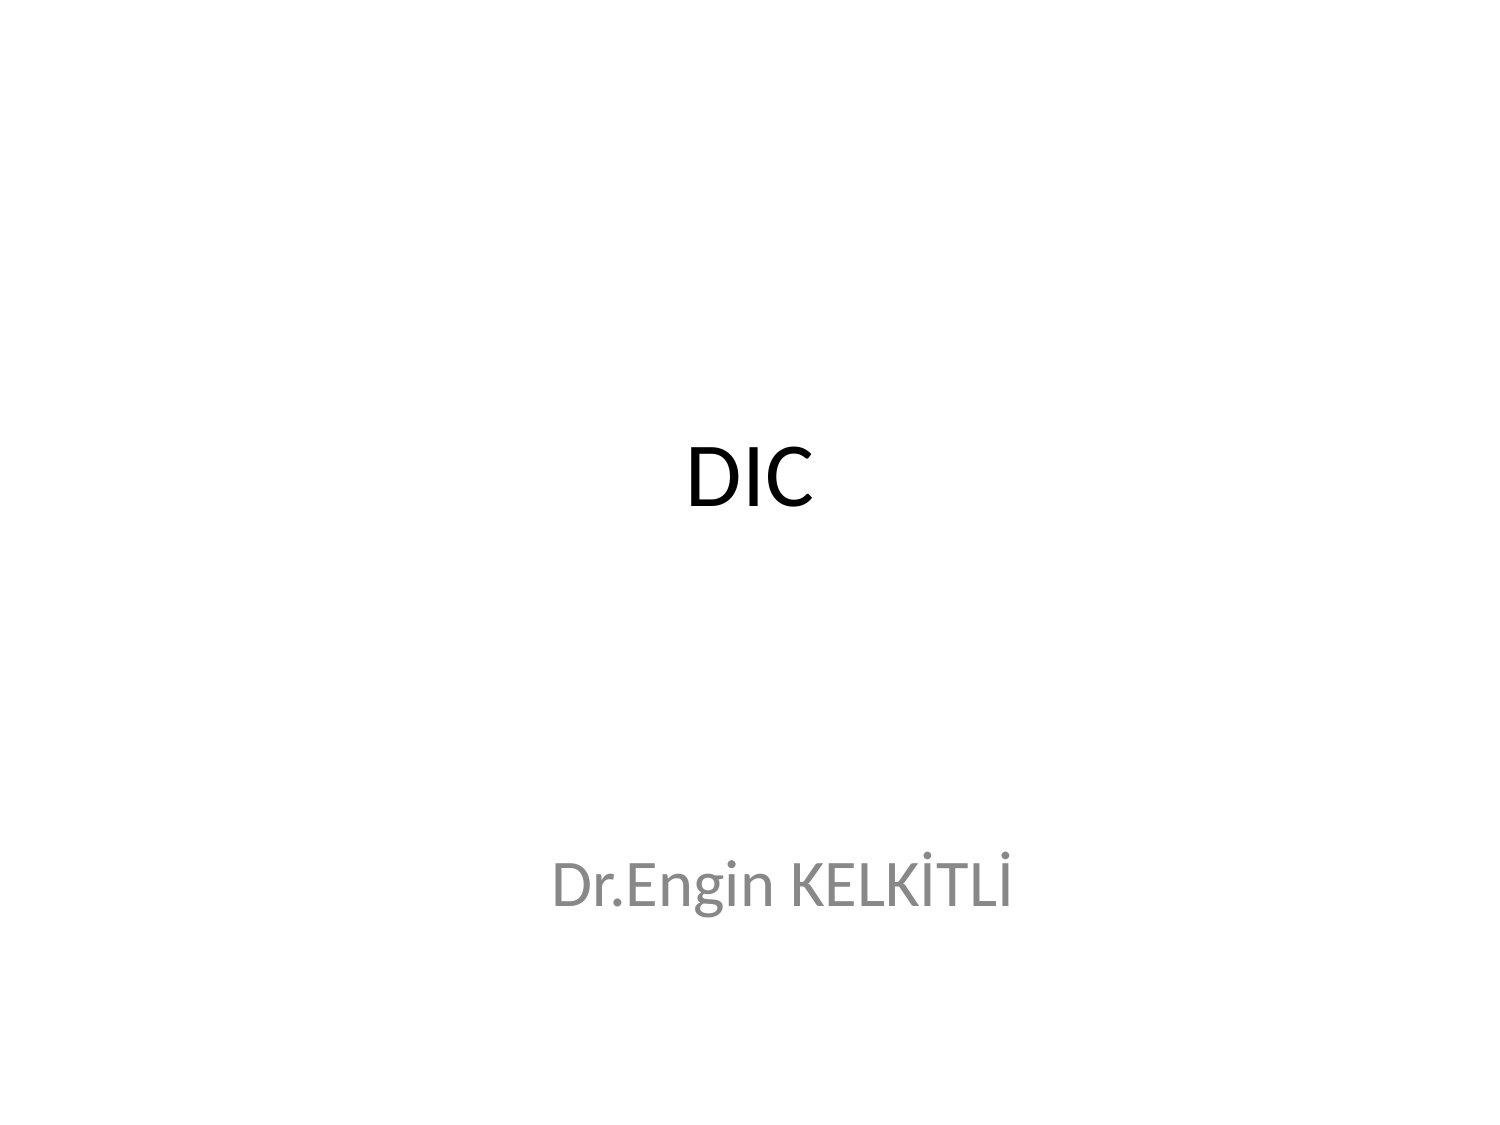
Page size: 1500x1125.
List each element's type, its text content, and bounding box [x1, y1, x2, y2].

title DIC [112, 349, 1388, 591]
subtitle Dr.Engin KELKİTLİ [257, 832, 1308, 945]
